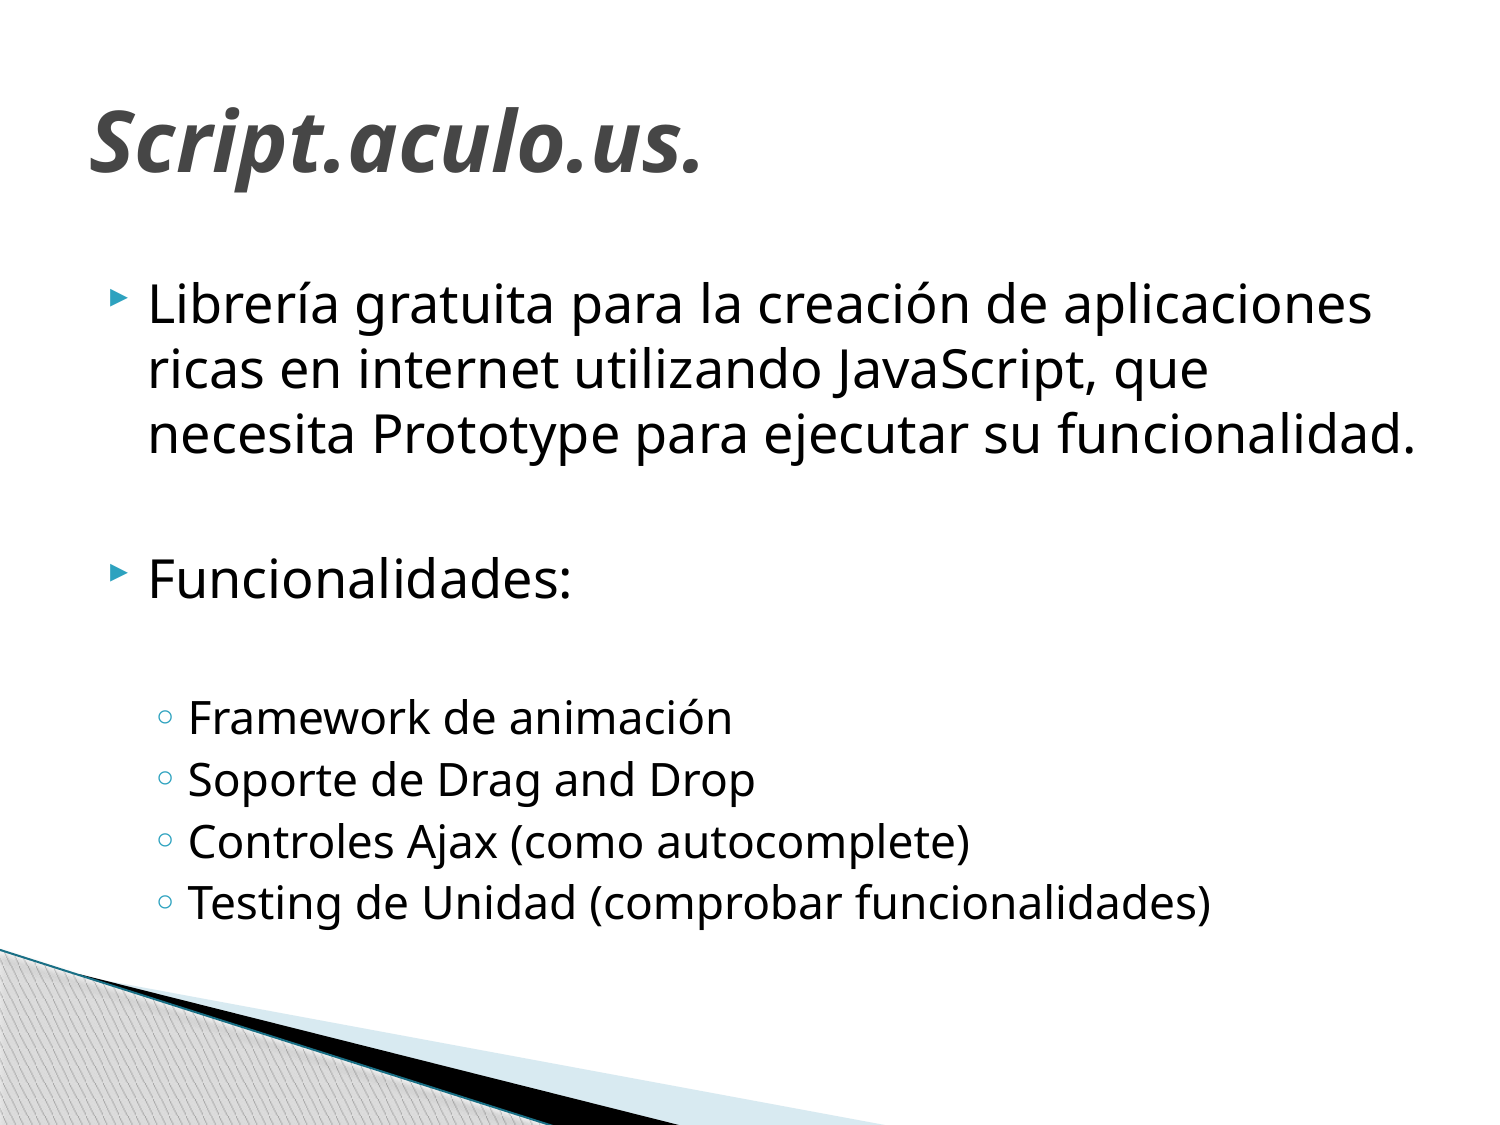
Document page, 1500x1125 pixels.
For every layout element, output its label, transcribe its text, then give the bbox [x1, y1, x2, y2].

list Librería gratuita para la creación de aplicaciones ricas en internet utilizando JavaScript, que necesita Prototype para ejecutar su funcionalidad. Funcionalidades: Framework de animación Soporte de Drag and Drop Controles Ajax (como autocomplete) Testing de Unidad (comprobar funcionalidades) [75, 262, 1436, 1005]
title Script.aculo.us. [75, 45, 1425, 233]
